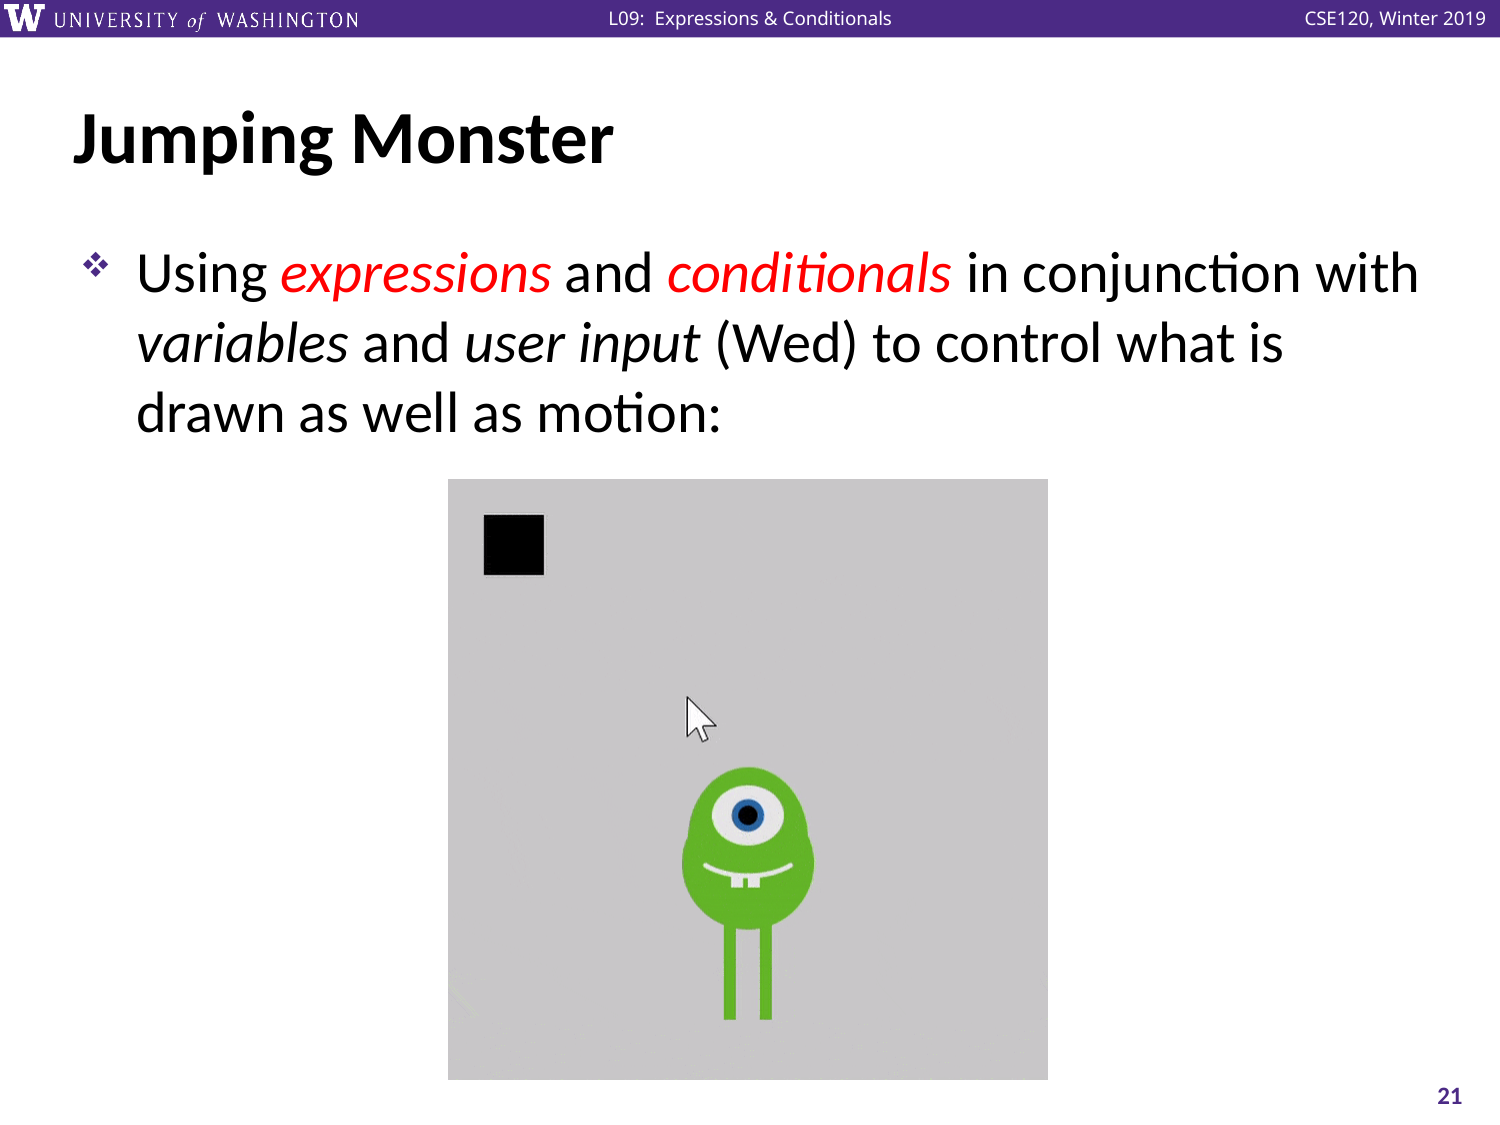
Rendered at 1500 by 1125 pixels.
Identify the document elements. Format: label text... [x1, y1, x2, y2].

list Using expressions and conditionals in conjunction with variables and user input (Wed) to control what is drawn as well as motion: [64, 226, 1438, 1043]
title Jumping Monster [58, 71, 1438, 197]
picture [4, 4, 358, 32]
slide_number 21 [1400, 1065, 1500, 1125]
picture [447, 479, 1049, 1081]
